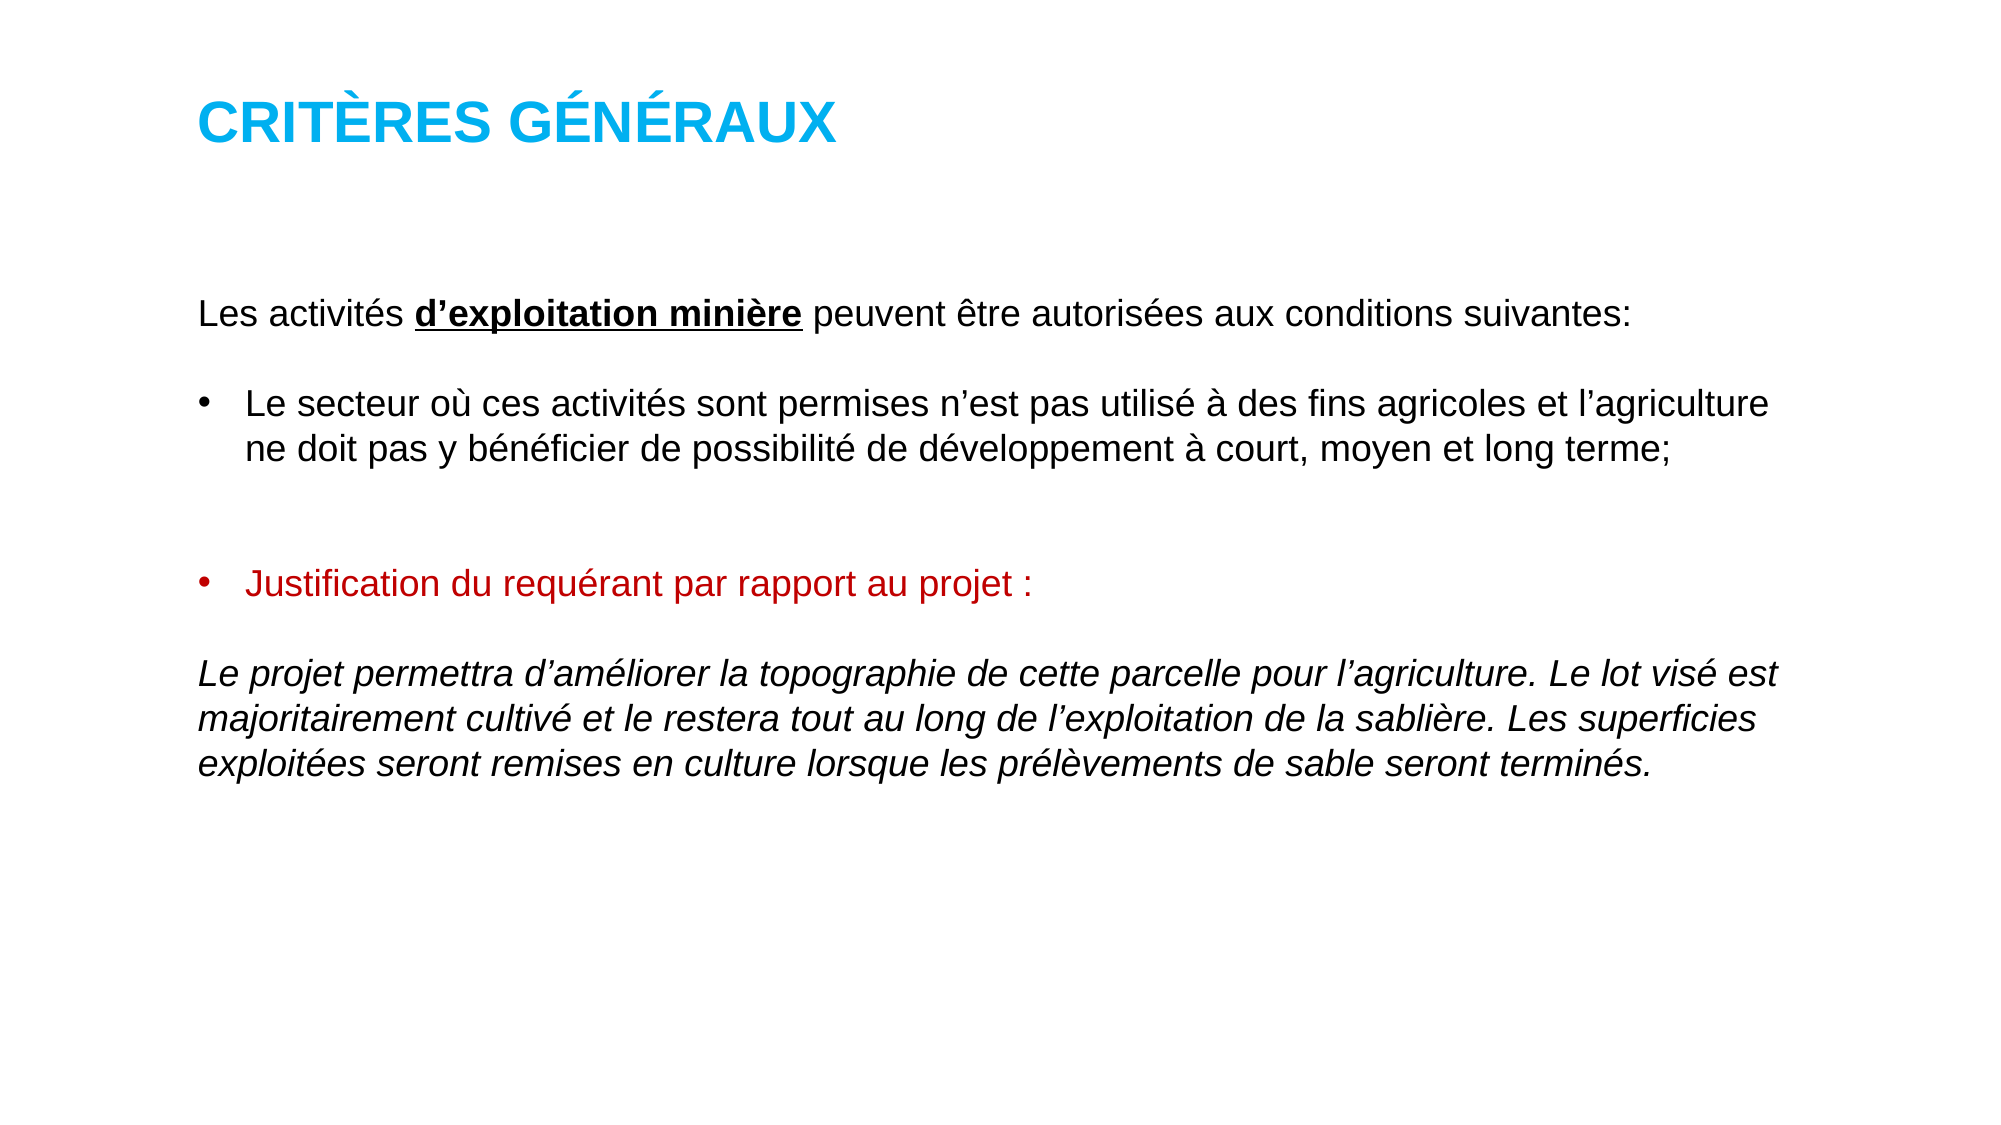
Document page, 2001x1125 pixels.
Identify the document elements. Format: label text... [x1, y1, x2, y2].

text_box CRITÈRES GÉNÉRAUX Les activités d’exploitation minière peuvent être autorisées aux conditions suivantes: Le secteur où ces activités sont permises n’est pas utilisé à des fins agricoles et l’agriculture ne doit pas y bénéficier de possibilité de développement à court, moyen et long terme; Justification du requérant par rapport au projet : Le projet permettra d’améliorer la topographie de cette parcelle pour l’agriculture. Le lot visé est majoritairement cultivé et le restera tout au long de l’exploitation de la sablière. Les superficies exploitées seront remises en culture lorsque les prélèvements de sable seront terminés. [183, 76, 1817, 972]
